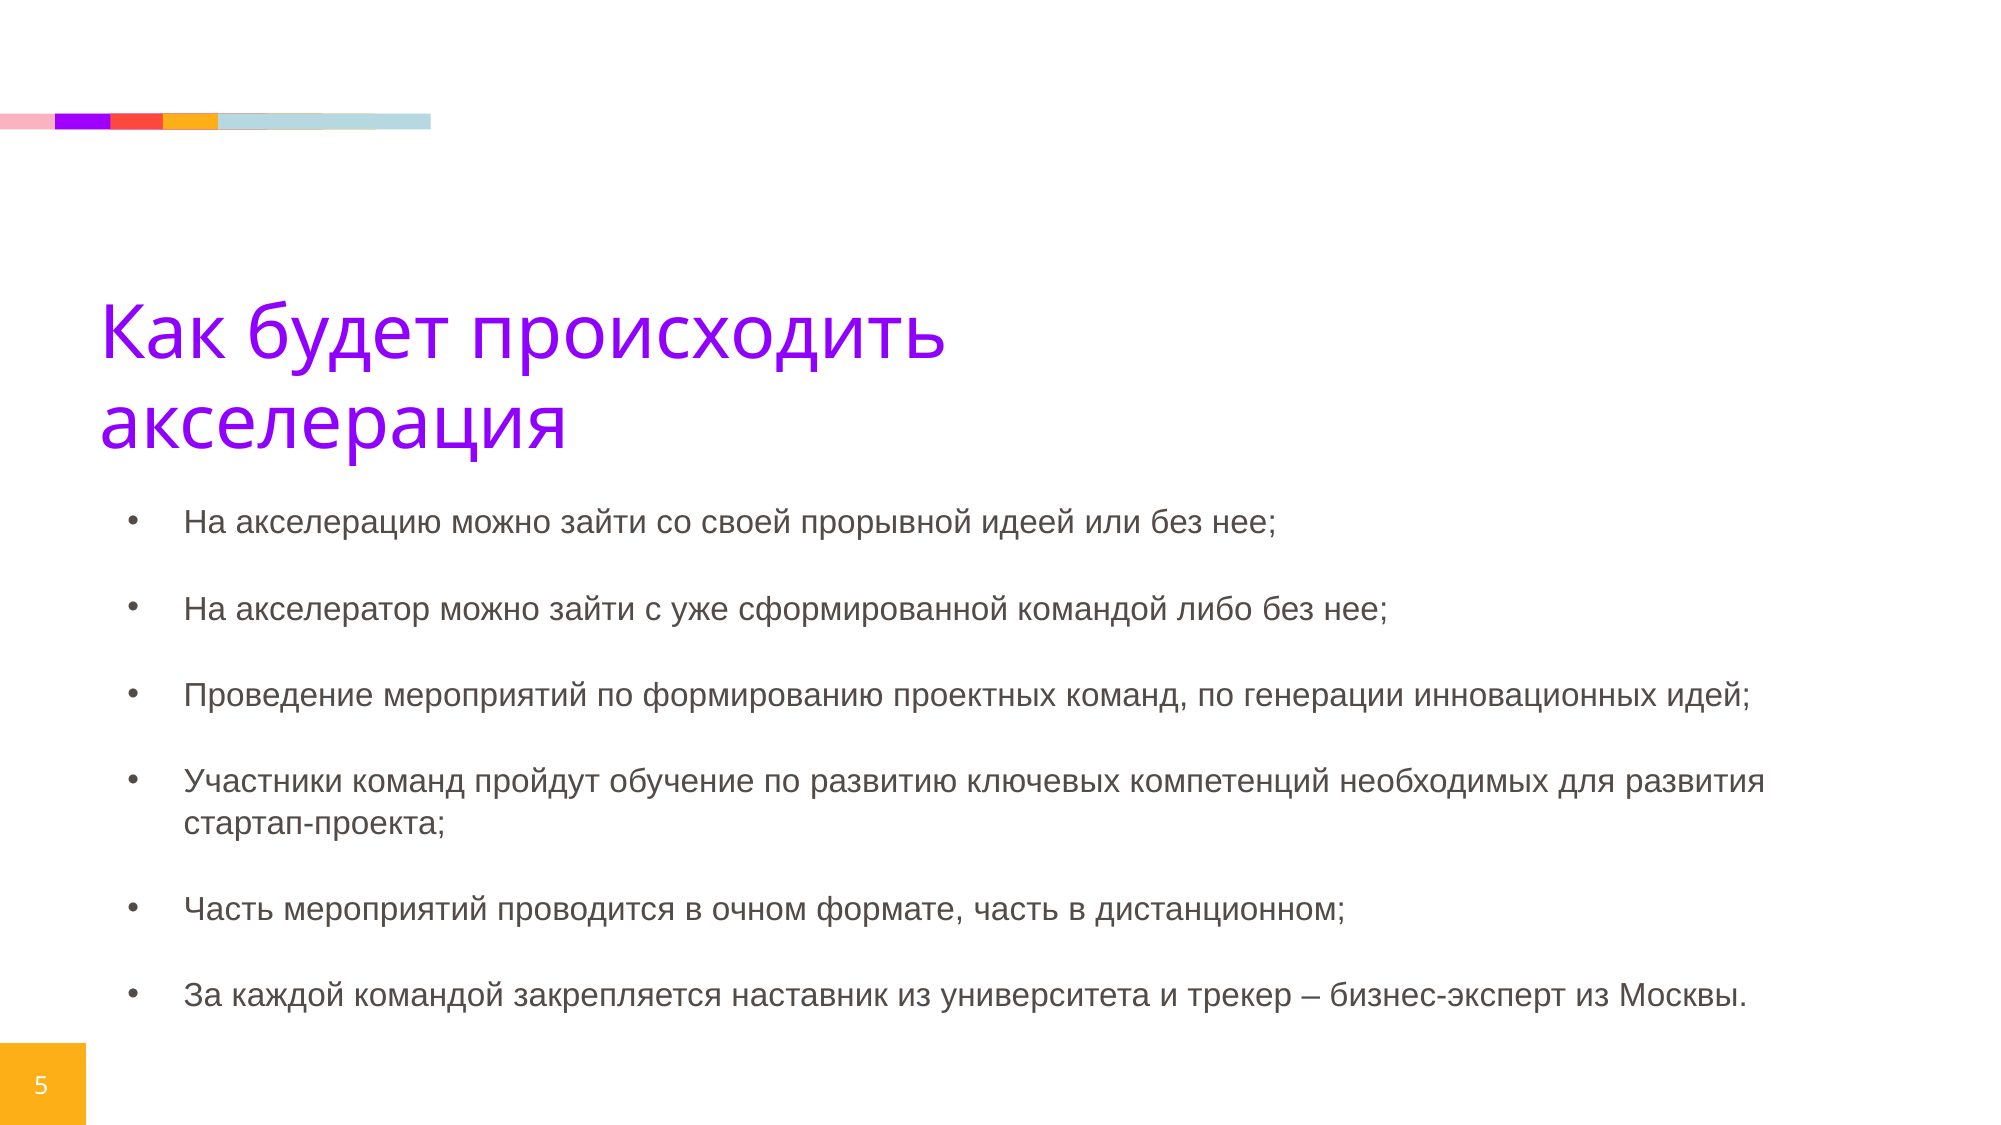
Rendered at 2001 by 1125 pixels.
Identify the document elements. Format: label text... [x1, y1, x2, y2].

text_box Как будет происходить акселерация [91, 276, 1162, 472]
text_box На акселерацию можно зайти со своей прорывной идеей или без нее; На акселератор можно зайти с уже сформированной командой либо без нее; Проведение мероприятий по формированию проектных команд, по генерации инновационных идей; Участники команд пройдут обучение по развитию ключевых компетенций необходимых для развития стартап-проекта; Часть мероприятий проводится в очном формате, часть в дистанционном; За каждой командой закрепляется наставник из университета и трекер – бизнес-эксперт из Москвы. [110, 491, 1868, 1021]
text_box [0, 113, 431, 130]
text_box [0, 1042, 87, 1125]
